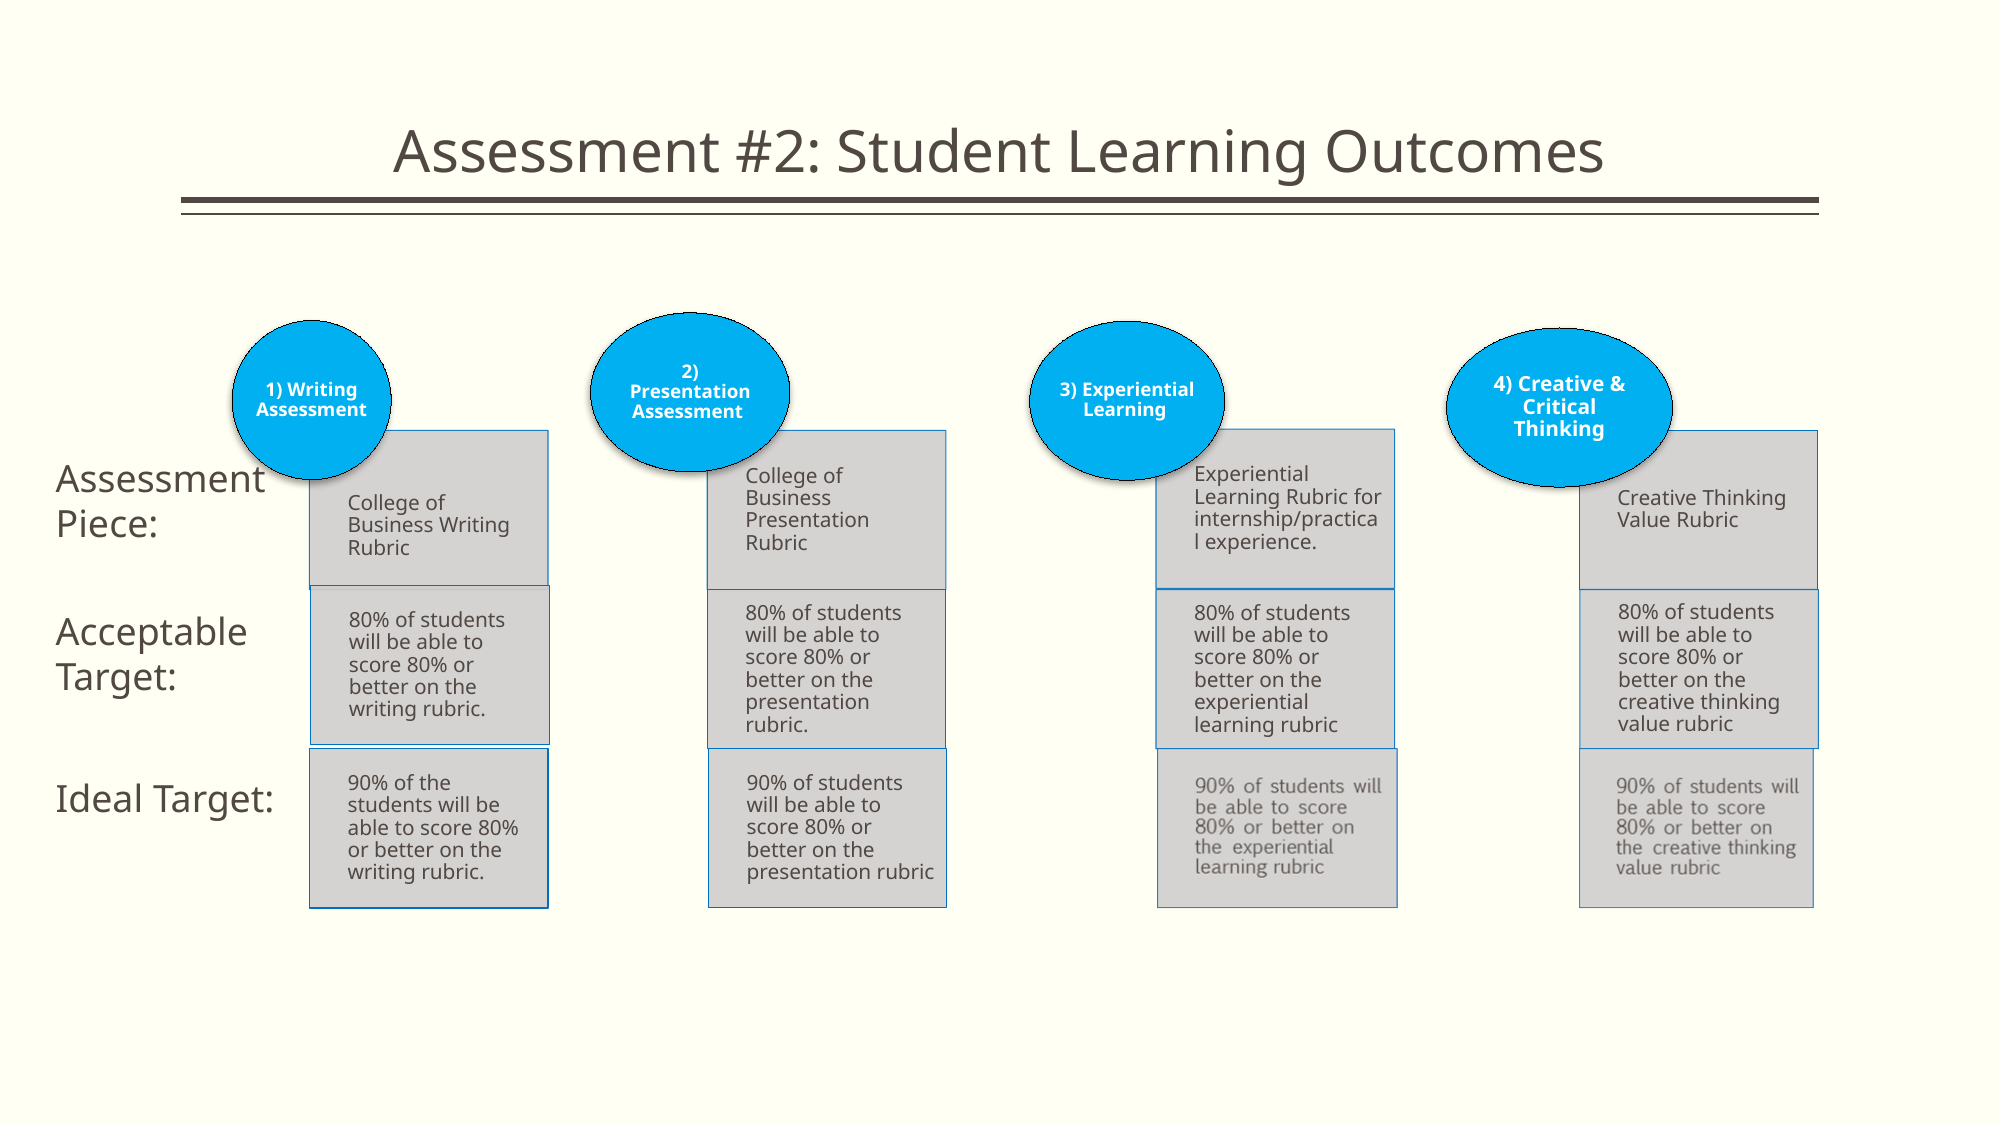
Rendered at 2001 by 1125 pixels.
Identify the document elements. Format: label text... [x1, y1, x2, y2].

title Assessment #2: Student Learning Outcomes [181, 12, 1819, 193]
text_box Assessment Piece: [40, 447, 174, 552]
text_box Ideal Target: [40, 768, 174, 828]
picture [1157, 748, 1402, 909]
picture [1579, 748, 1819, 909]
text_box Acceptable Target: [40, 600, 174, 706]
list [181, 262, 1819, 1013]
